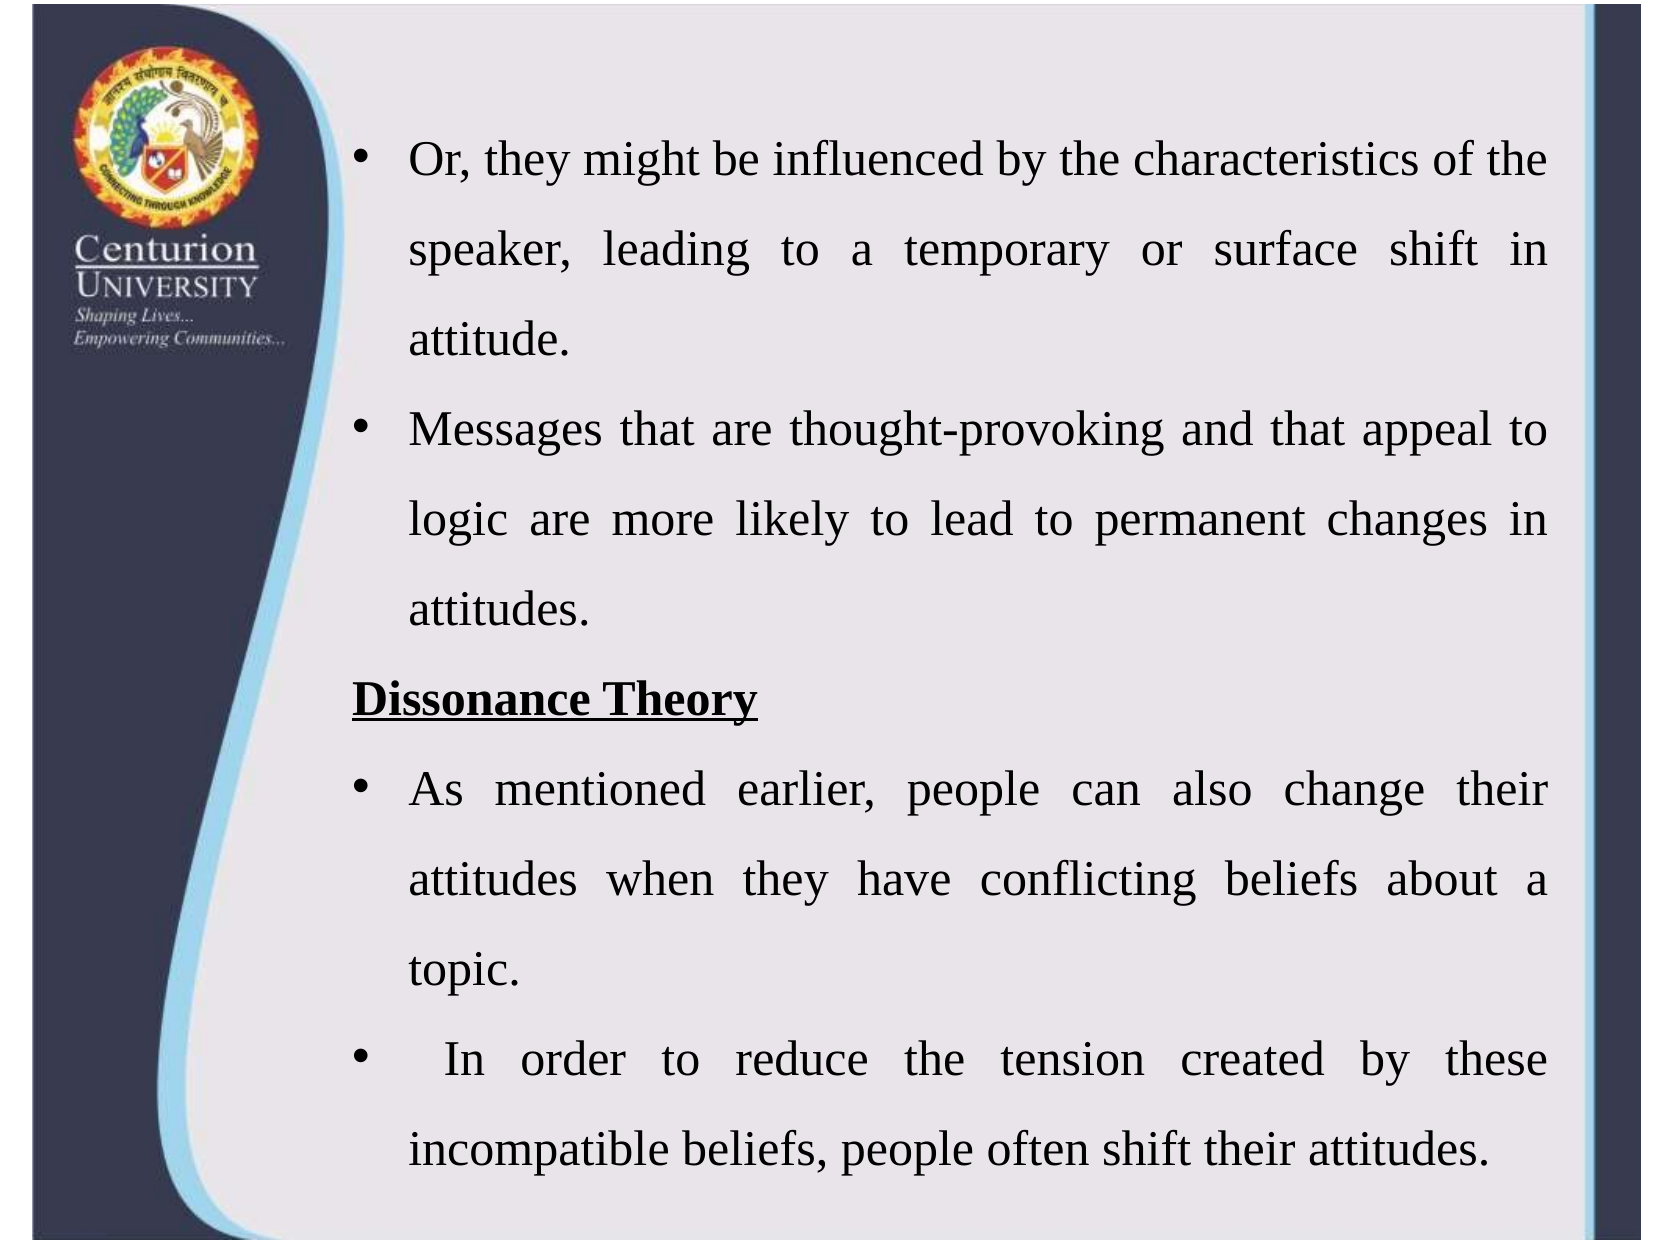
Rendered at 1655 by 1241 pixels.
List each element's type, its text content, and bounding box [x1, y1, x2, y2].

list Or, they might be influenced by the characteristics of the speaker, leading to a temporary or surface shift in attitude. Messages that are thought-provoking and that appeal to logic are more likely to lead to permanent changes in attitudes. Dissonance Theory As mentioned earlier, people can also change their attitudes when they have conflicting beliefs about a topic. In order to reduce the tension created by these incompatible beliefs, people often shift their attitudes. [352, 95, 1550, 1241]
picture [32, 4, 1641, 1240]
